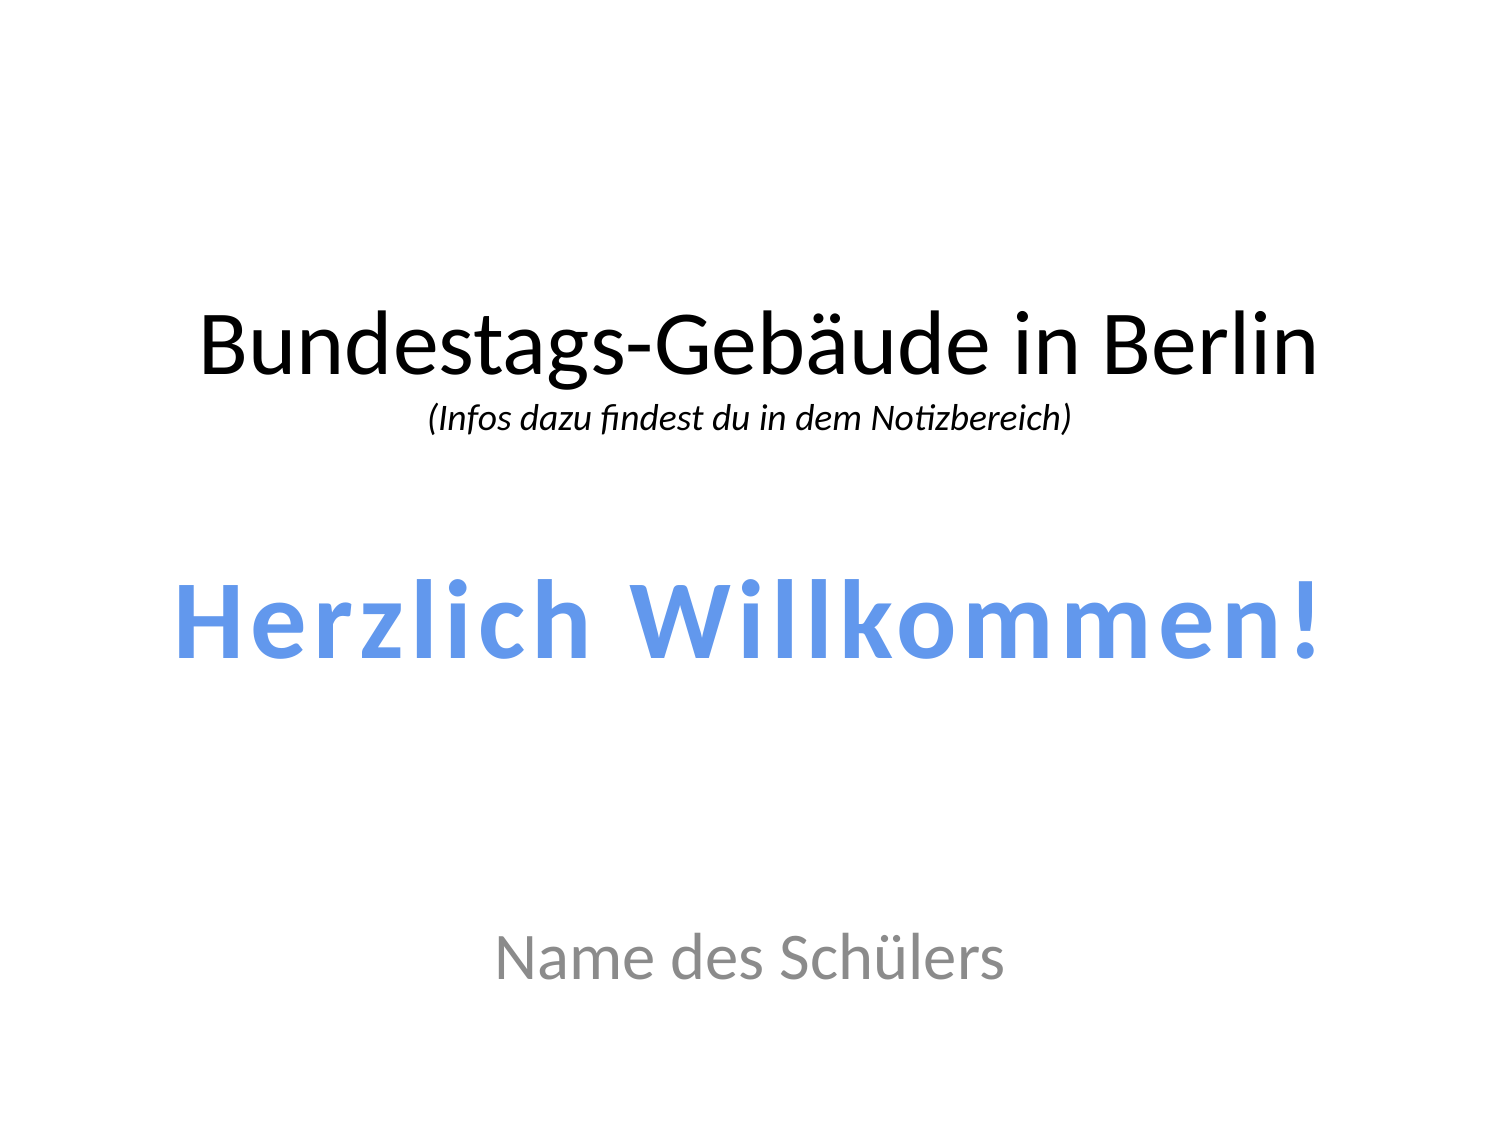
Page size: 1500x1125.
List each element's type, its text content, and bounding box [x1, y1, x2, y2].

subtitle Name des Schülers [225, 905, 1275, 1016]
title Bundestags-Gebäude in Berlin (Infos dazu findest du in dem Notizbereich) [112, 239, 1388, 481]
text_box Herzlich Willkommen! [158, 538, 1342, 689]
